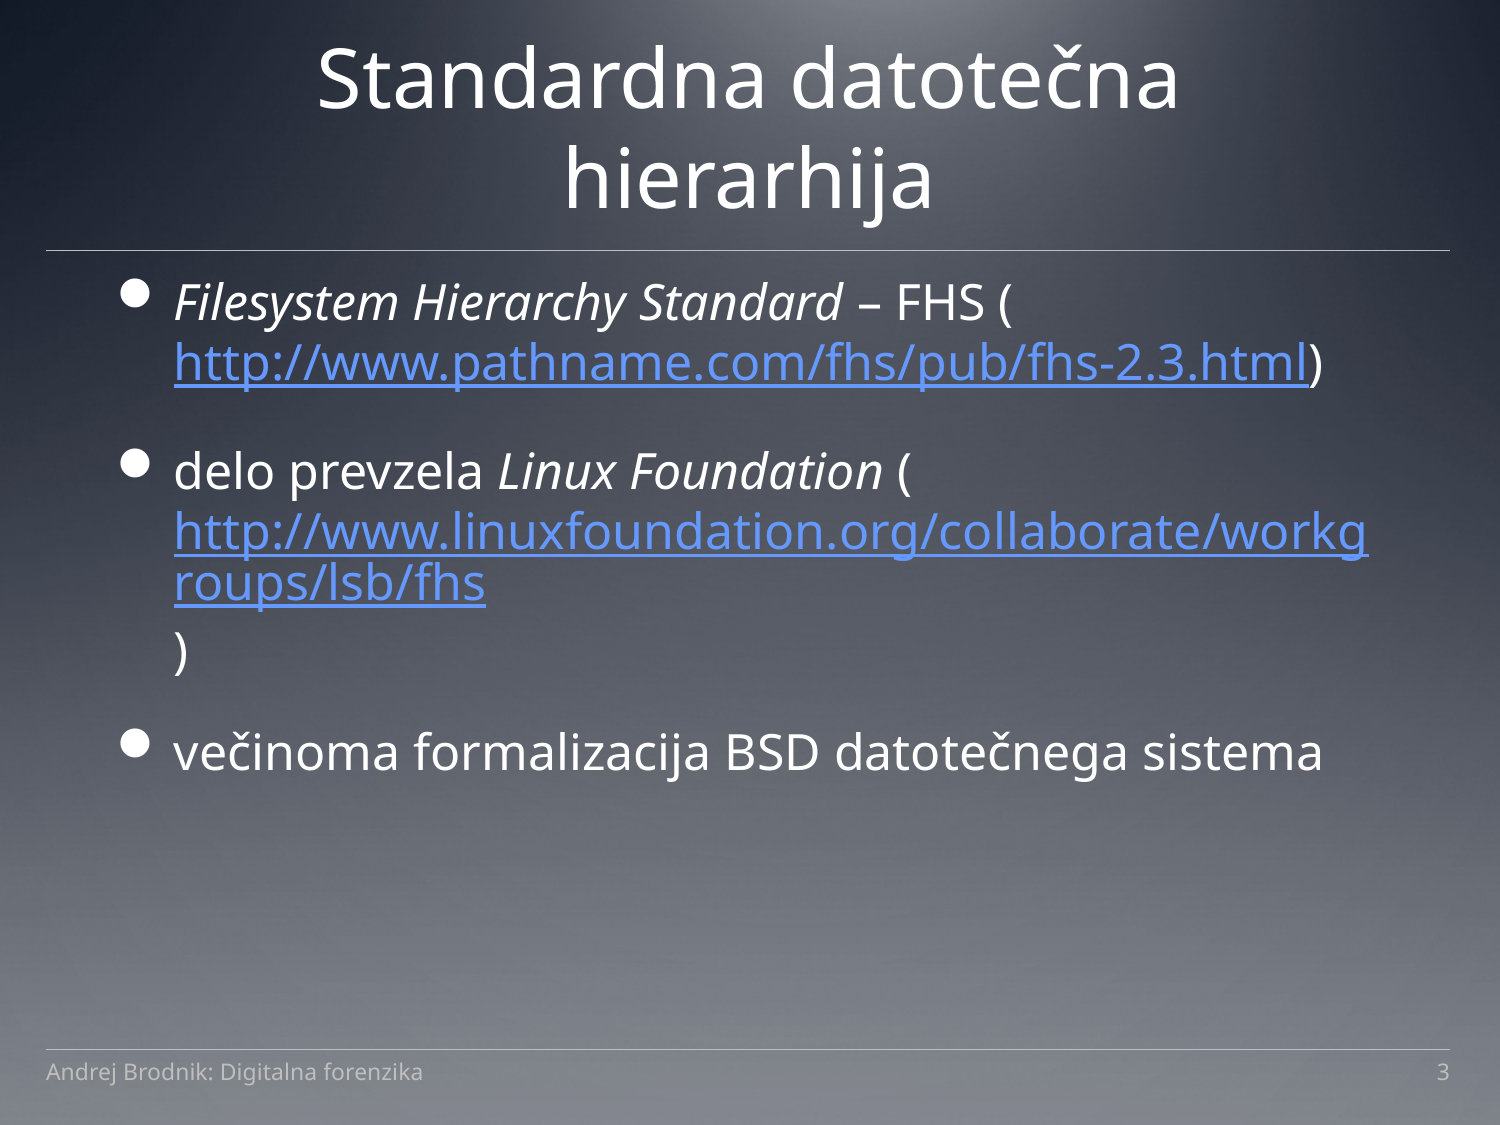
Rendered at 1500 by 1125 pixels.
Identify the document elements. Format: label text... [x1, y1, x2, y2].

slide_number 3 [1325, 1042, 1450, 1103]
title Standardna datotečna hierarhija [105, 17, 1394, 233]
list Filesystem Hierarchy Standard – FHS (http://www.pathname.com/fhs/pub/fhs-2.3.html) delo prevzela Linux Foundation (http://www.linuxfoundation.org/collaborate/workgroups/lsb/fhs) večinoma formalizacija BSD datotečnega sistema [101, 262, 1394, 1024]
footer Andrej Brodnik: Digitalna forenzika [46, 1042, 521, 1103]
